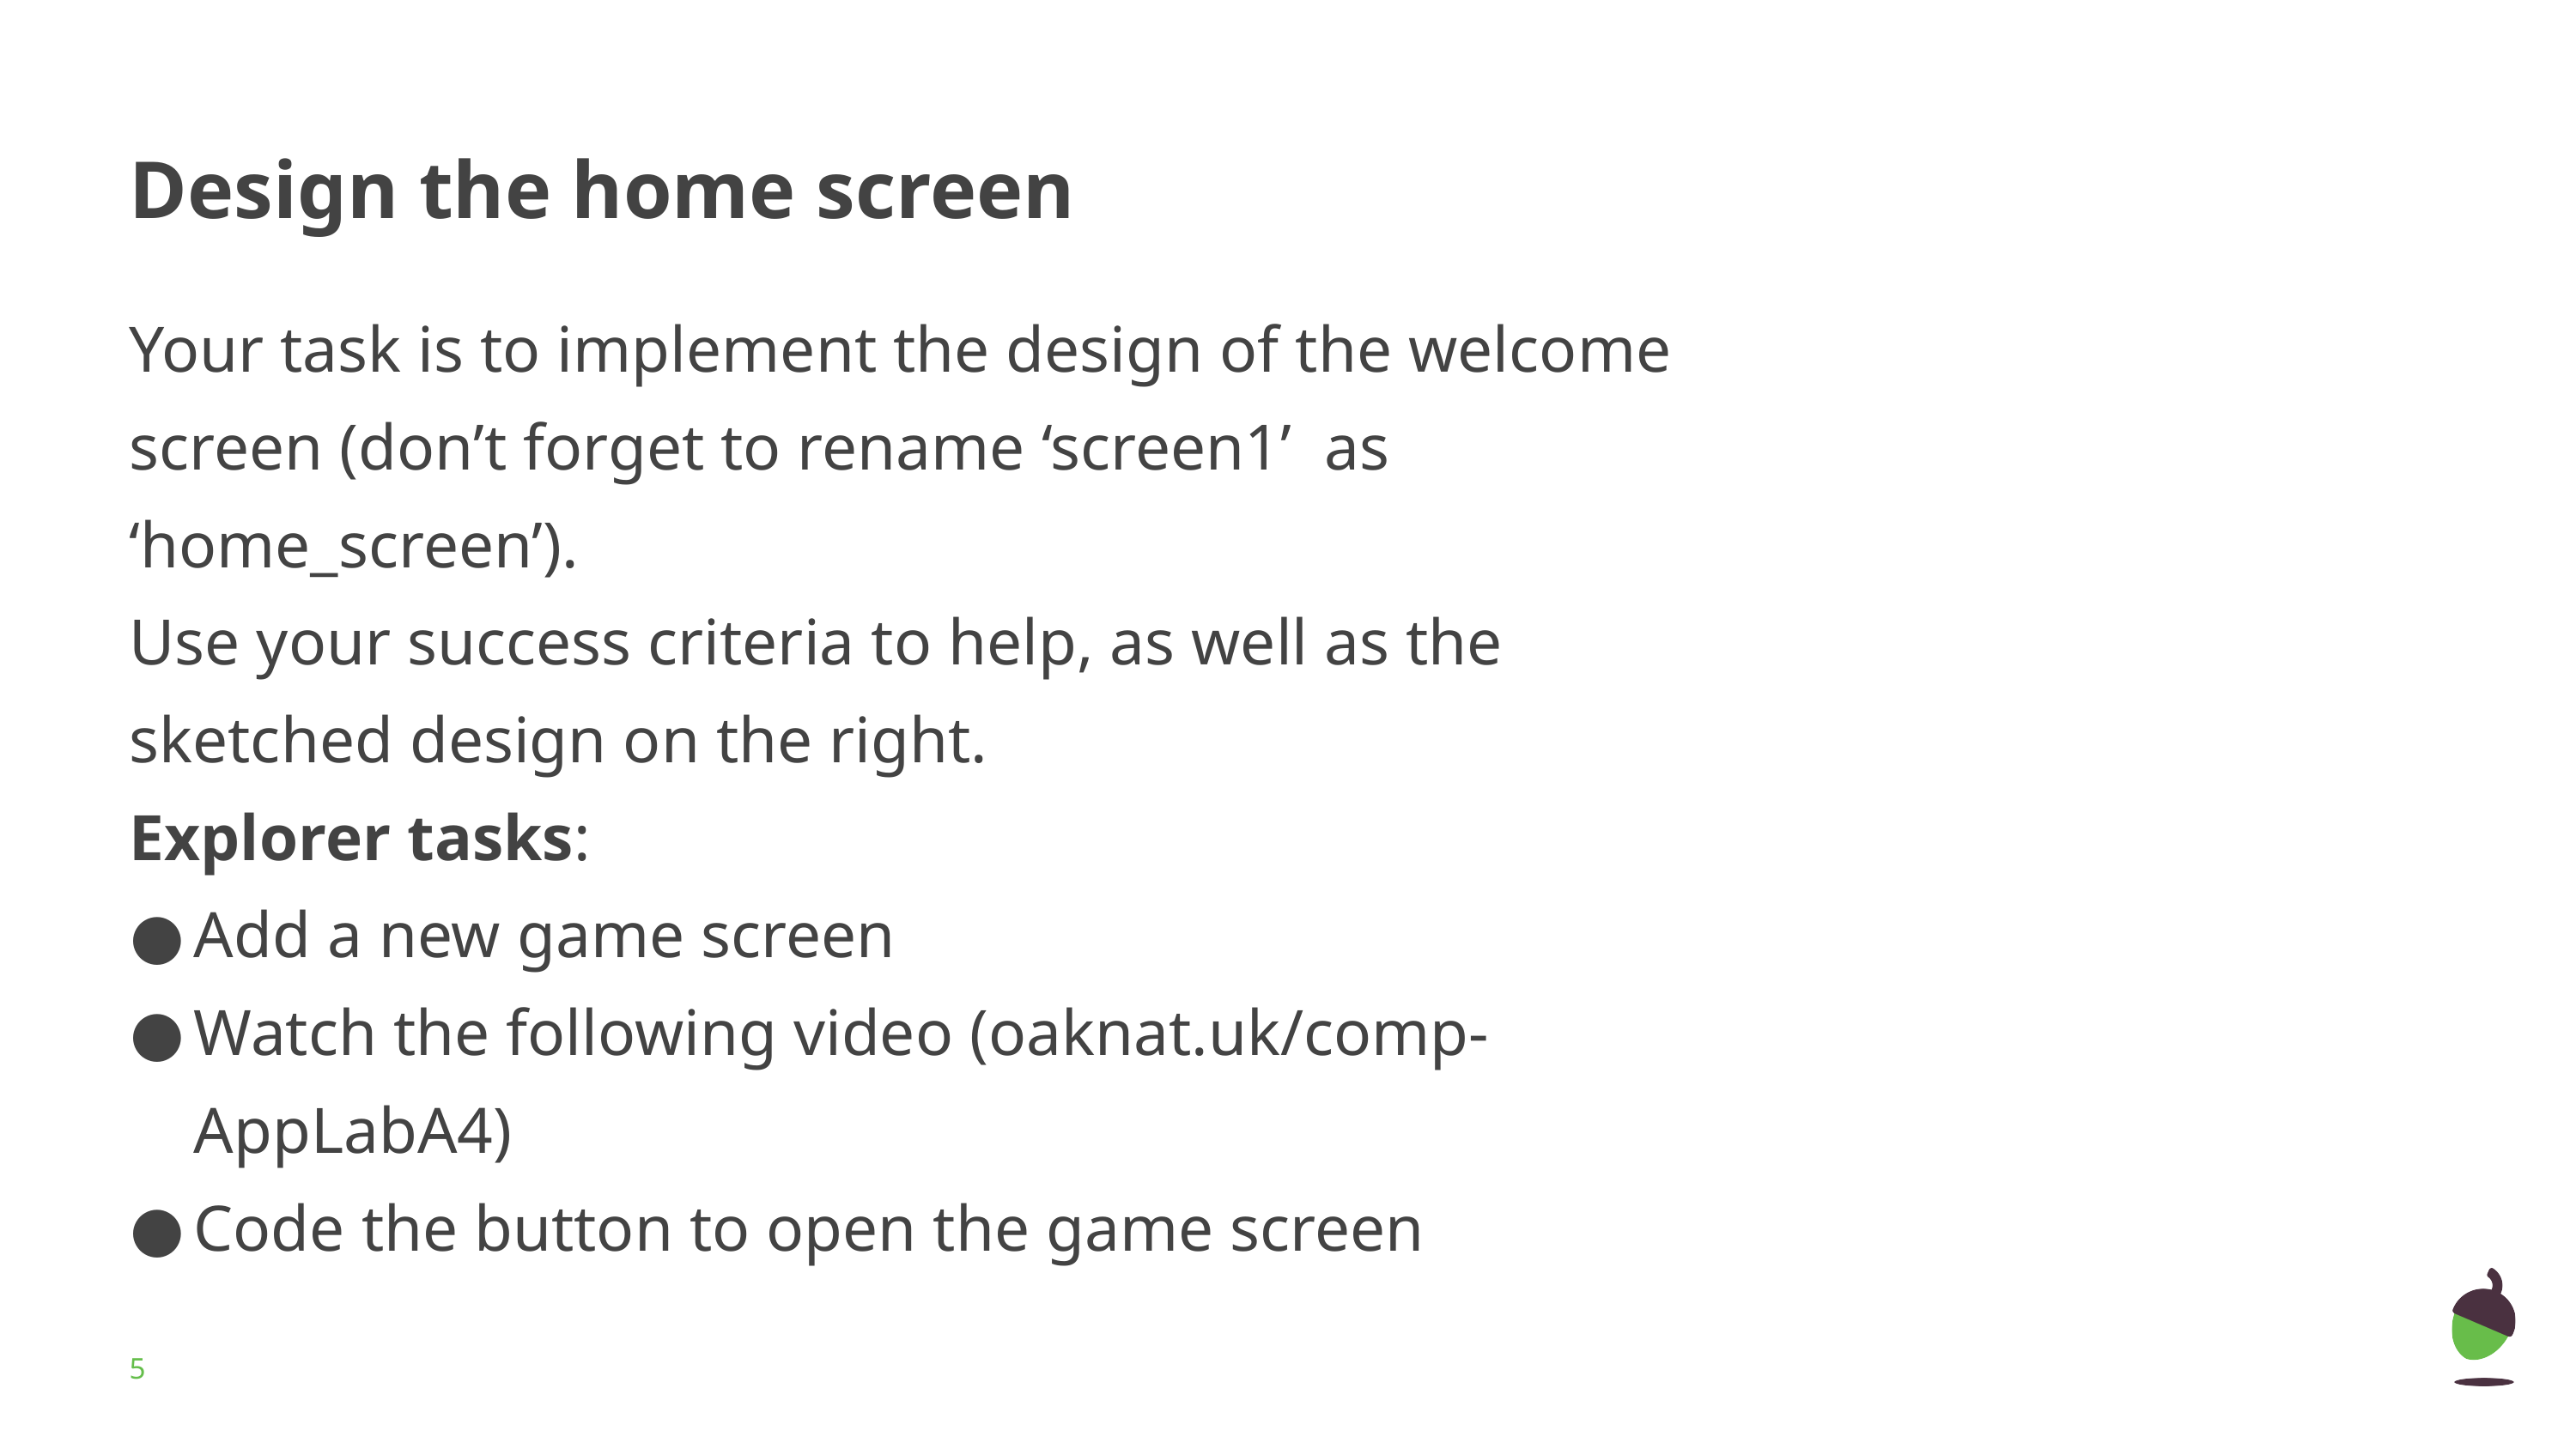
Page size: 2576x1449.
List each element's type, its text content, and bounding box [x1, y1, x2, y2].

list Your task is to implement the design of the welcome screen (don’t forget to rename ‘screen1’ as ‘home_screen’). Use your success criteria to help, as well as the sketched design on the right. Explorer tasks: Add a new game screen Watch the following video (oaknat.uk/comp-AppLabA4) Code the button to open the game screen [129, 287, 1760, 1185]
slide_number ‹#› [129, 1349, 332, 1401]
title Design the home screen [129, 125, 1242, 287]
picture [2451, 1268, 2516, 1386]
